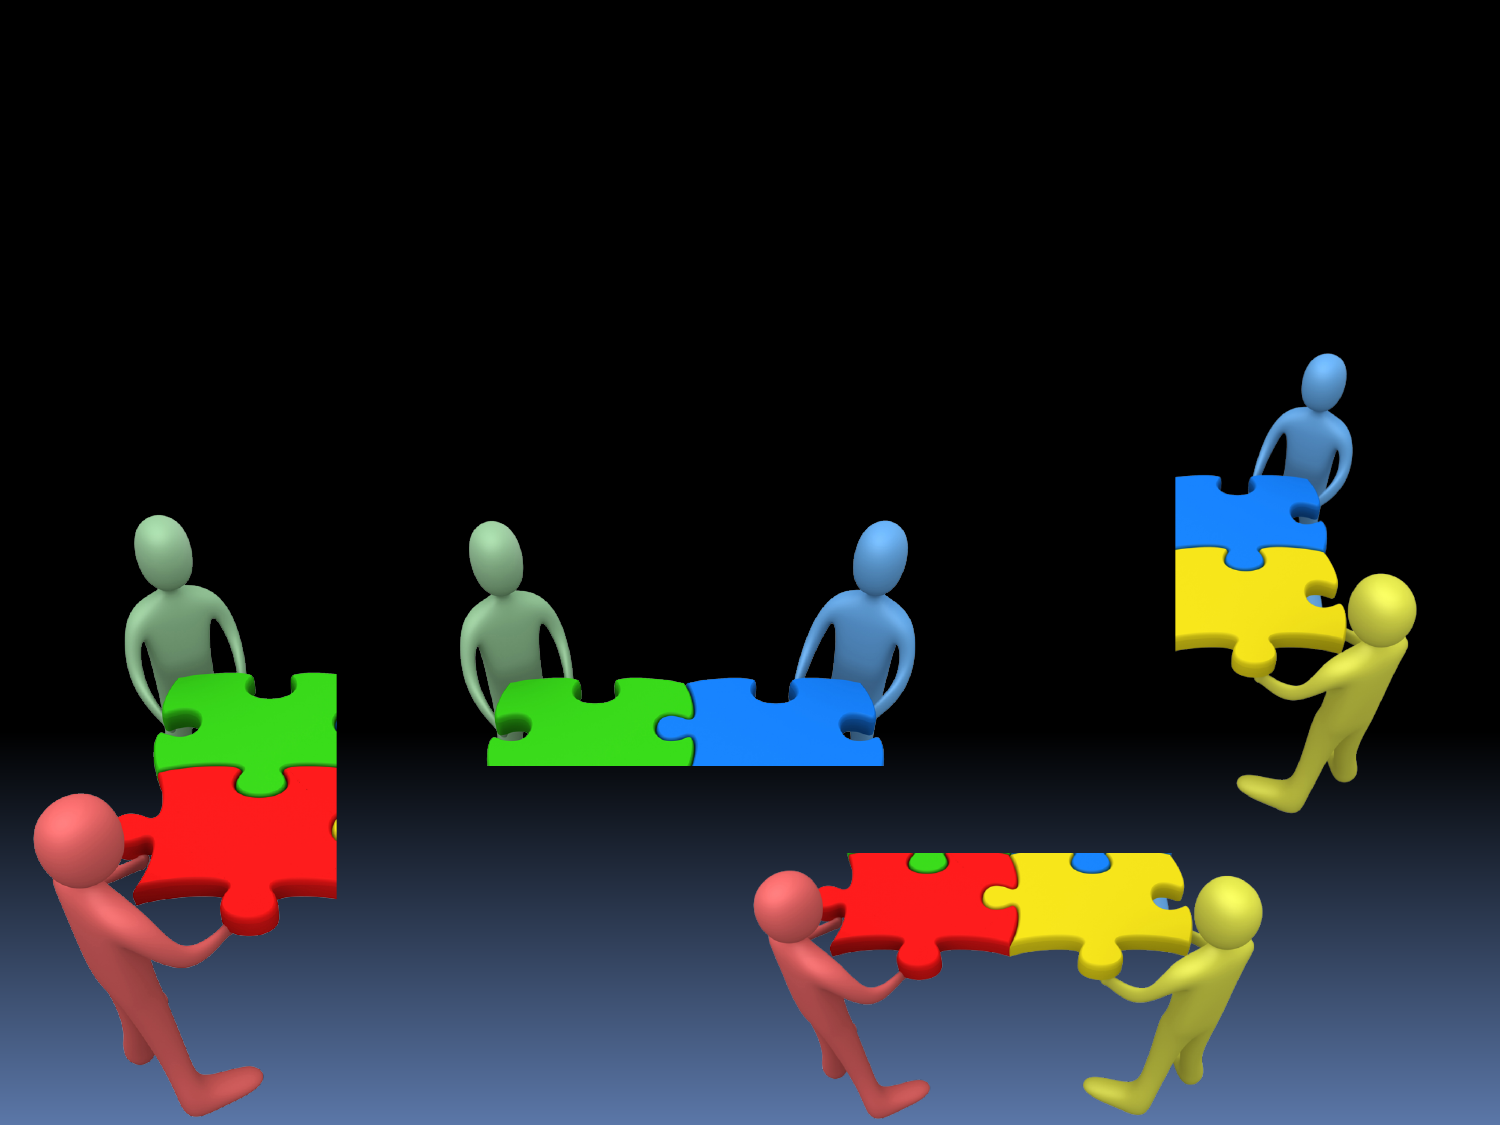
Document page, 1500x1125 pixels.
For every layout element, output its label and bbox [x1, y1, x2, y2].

picture [749, 852, 1268, 1125]
picture [1174, 349, 1421, 823]
picture [371, 514, 999, 766]
picture [28, 508, 338, 1125]
